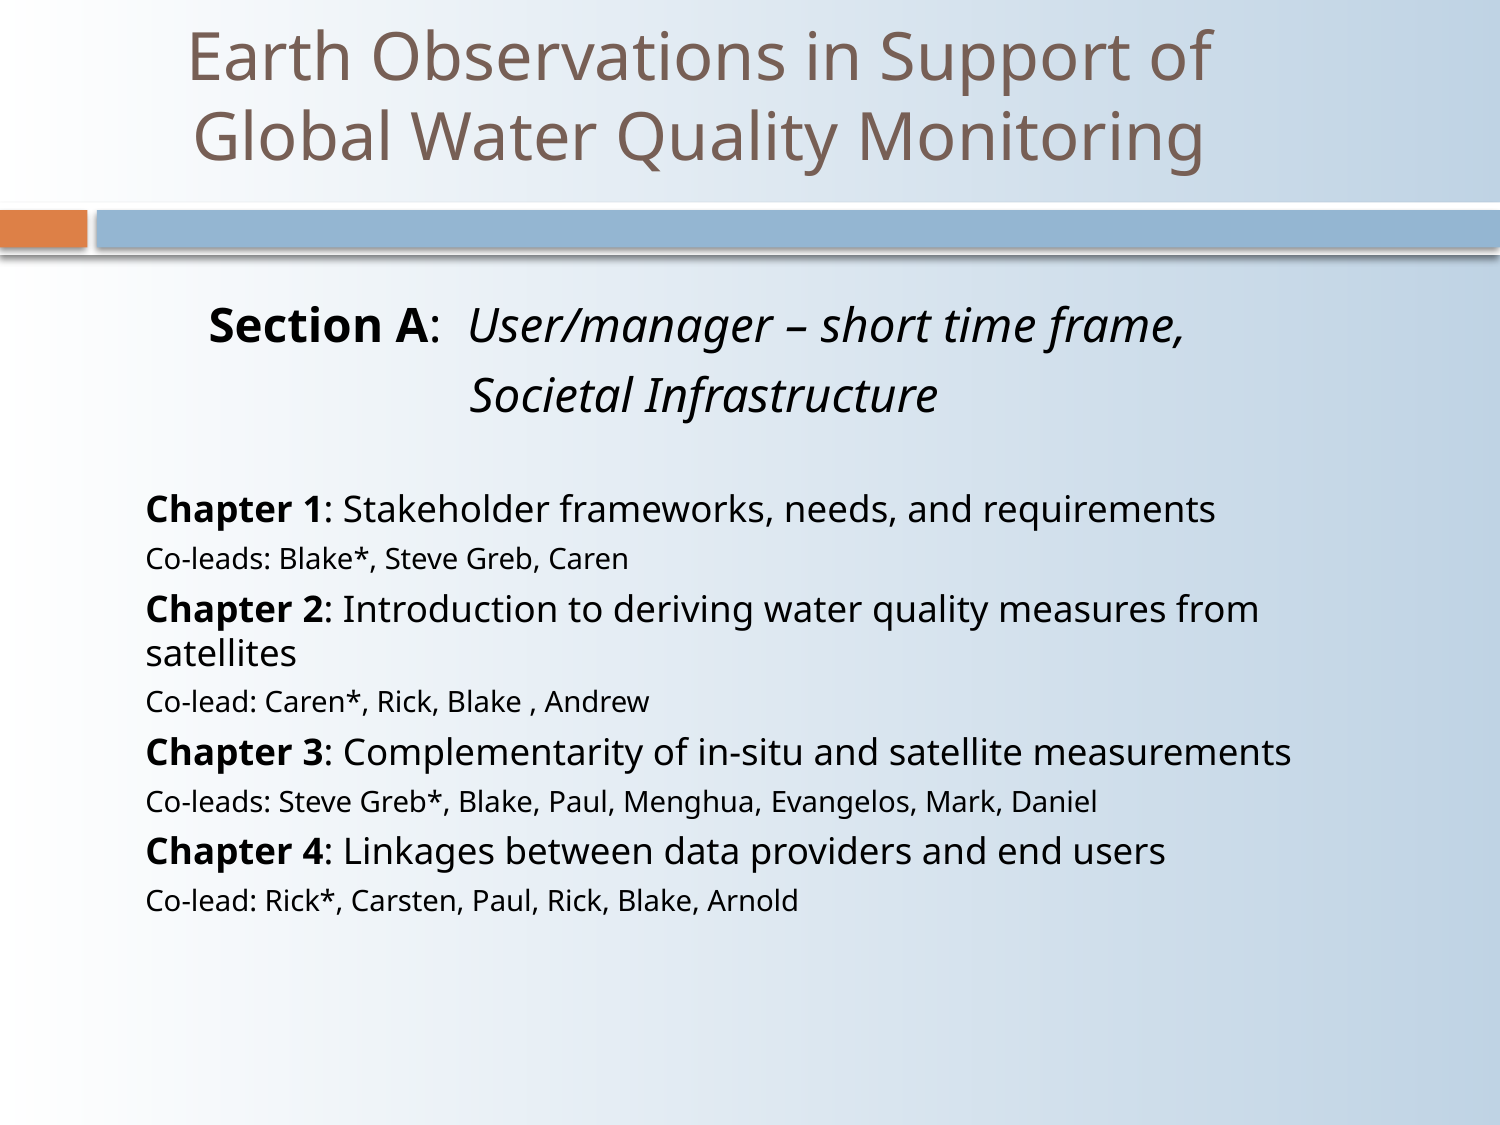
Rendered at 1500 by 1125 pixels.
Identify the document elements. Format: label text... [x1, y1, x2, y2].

list Section A: User/manager – short time frame, Societal Infrastructure Chapter 1: Stakeholder frameworks, needs, and requirements Co-leads: Blake*, Steve Greb, Caren Chapter 2: Introduction to deriving water quality measures from satellites Co-lead: Caren*, Rick, Blake , Andrew Chapter 3: Complementarity of in-situ and satellite measurements Co-leads: Steve Greb*, Blake, Paul, Menghua, Evangelos, Mark, Daniel Chapter 4: Linkages between data providers and end users Co-lead: Rick*, Carsten, Paul, Rick, Blake, Arnold [71, 287, 1322, 963]
title Earth Observations in Support of Global Water Quality Monitoring [75, 0, 1325, 188]
